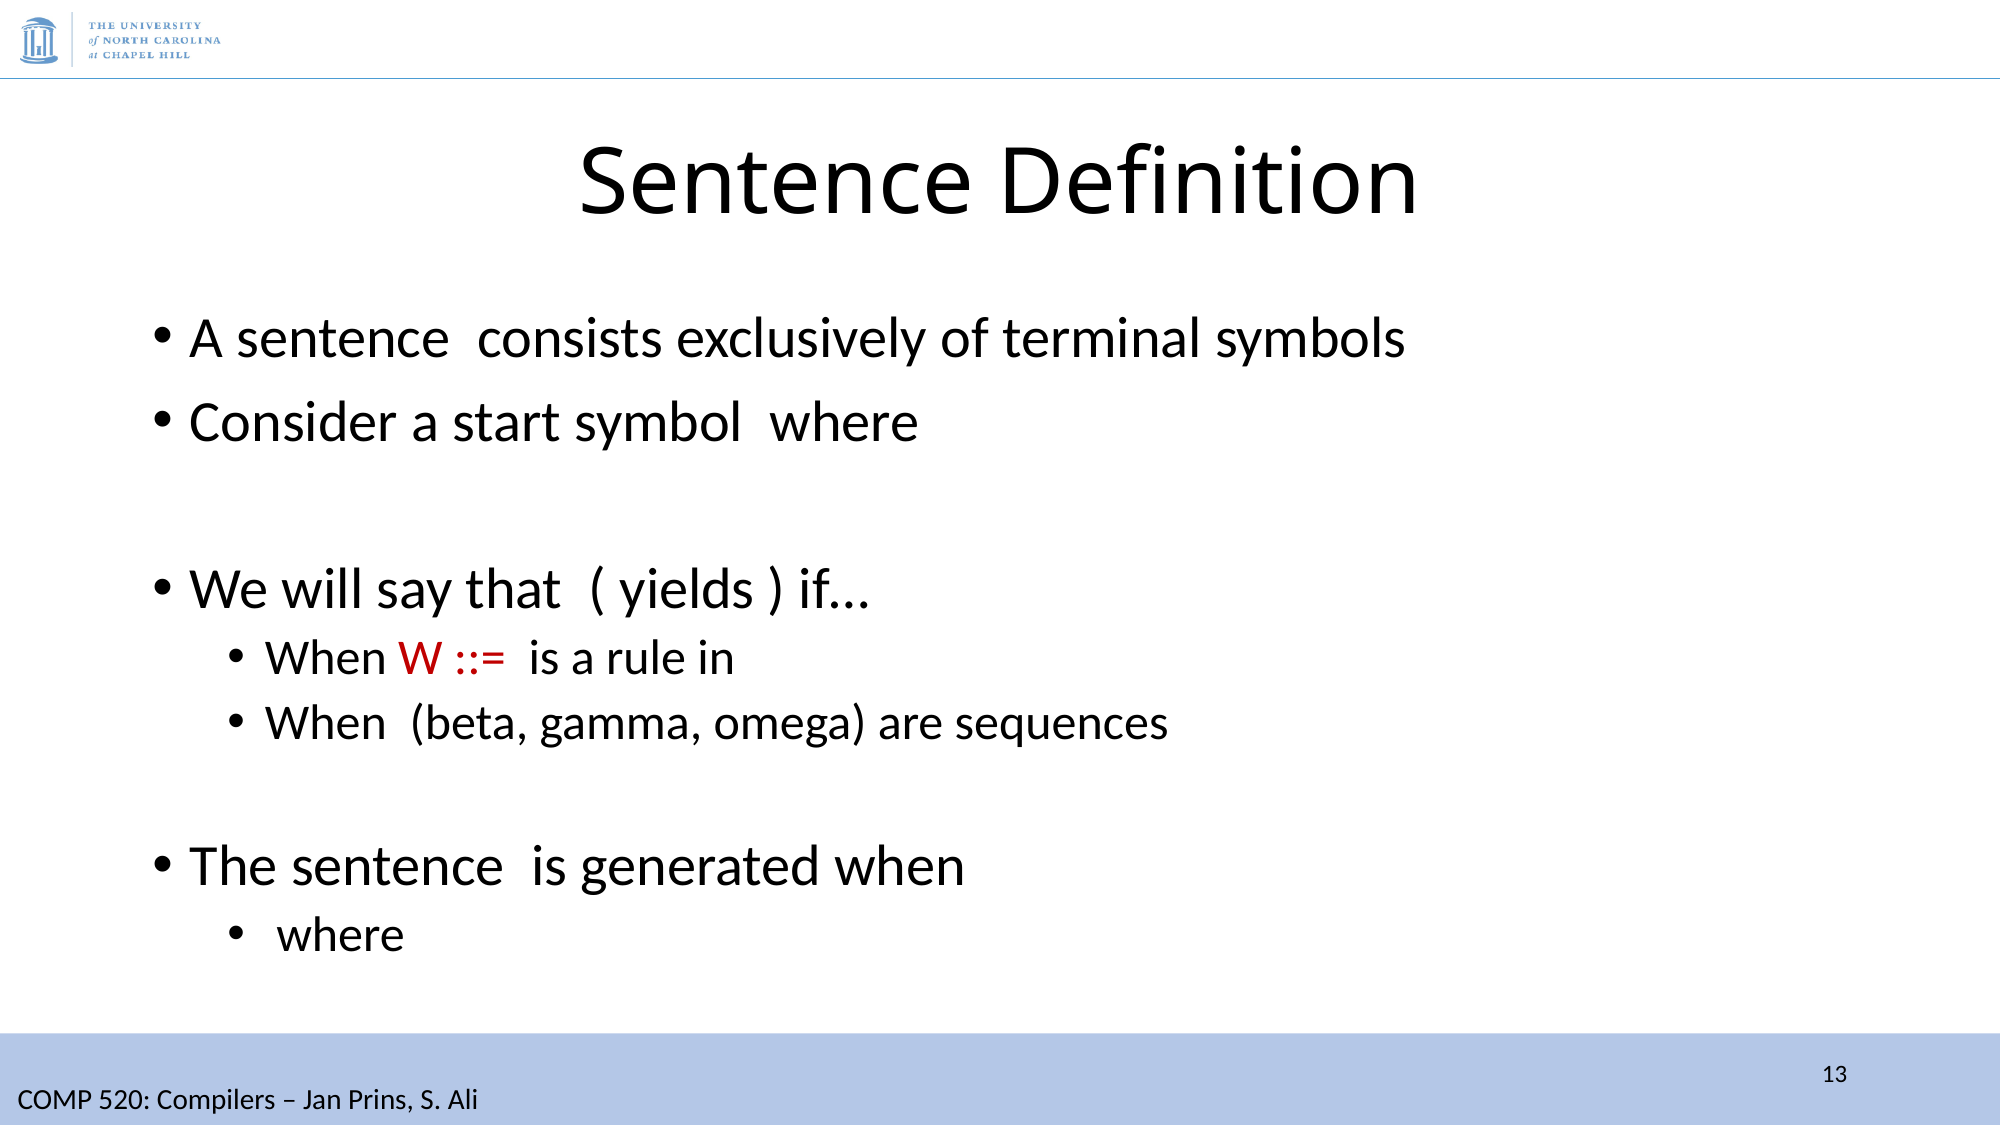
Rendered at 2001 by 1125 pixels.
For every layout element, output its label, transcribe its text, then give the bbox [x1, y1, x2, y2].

title Sentence Definition [137, 89, 1863, 278]
slide_number 13 [1412, 1042, 1863, 1103]
picture [16, 12, 228, 67]
text_box COMP 520: Compilers – Jan Prins, S. Ali [2, 1072, 494, 1123]
text_box [0, 1032, 2000, 1125]
